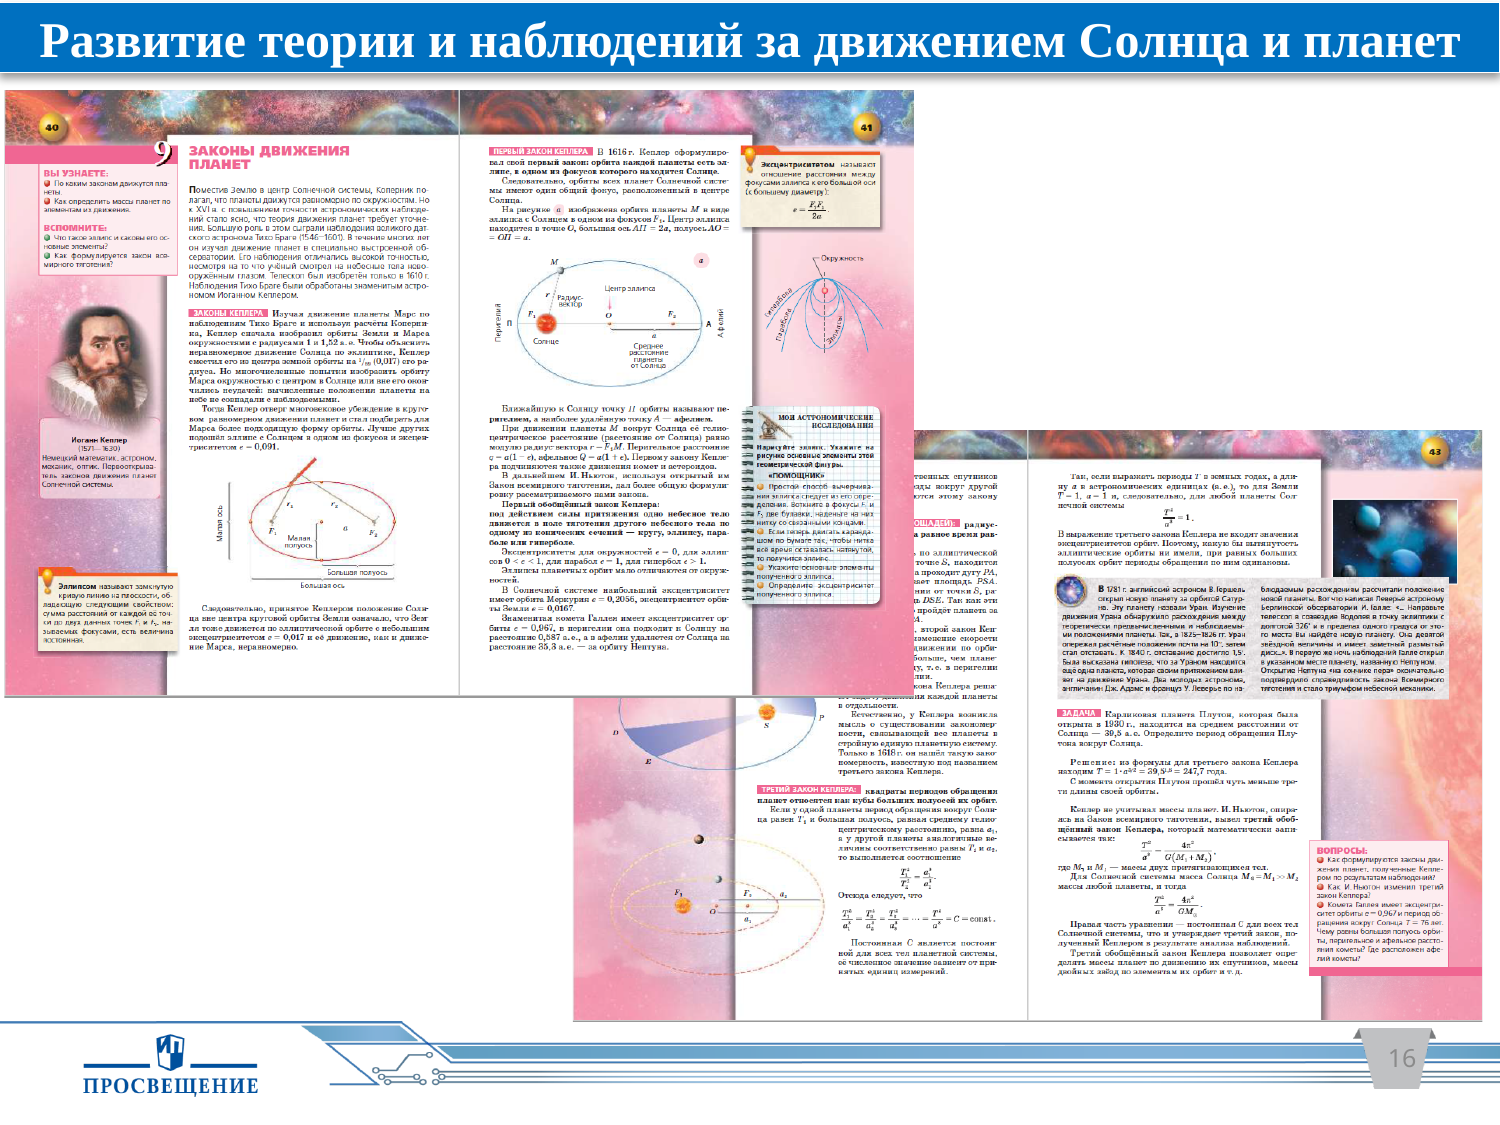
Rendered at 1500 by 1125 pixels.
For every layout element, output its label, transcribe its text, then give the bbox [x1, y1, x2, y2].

picture [0, 89, 1500, 1097]
text_box Развитие теории и наблюдений за движением Солнца и планет [0, 2, 1500, 73]
